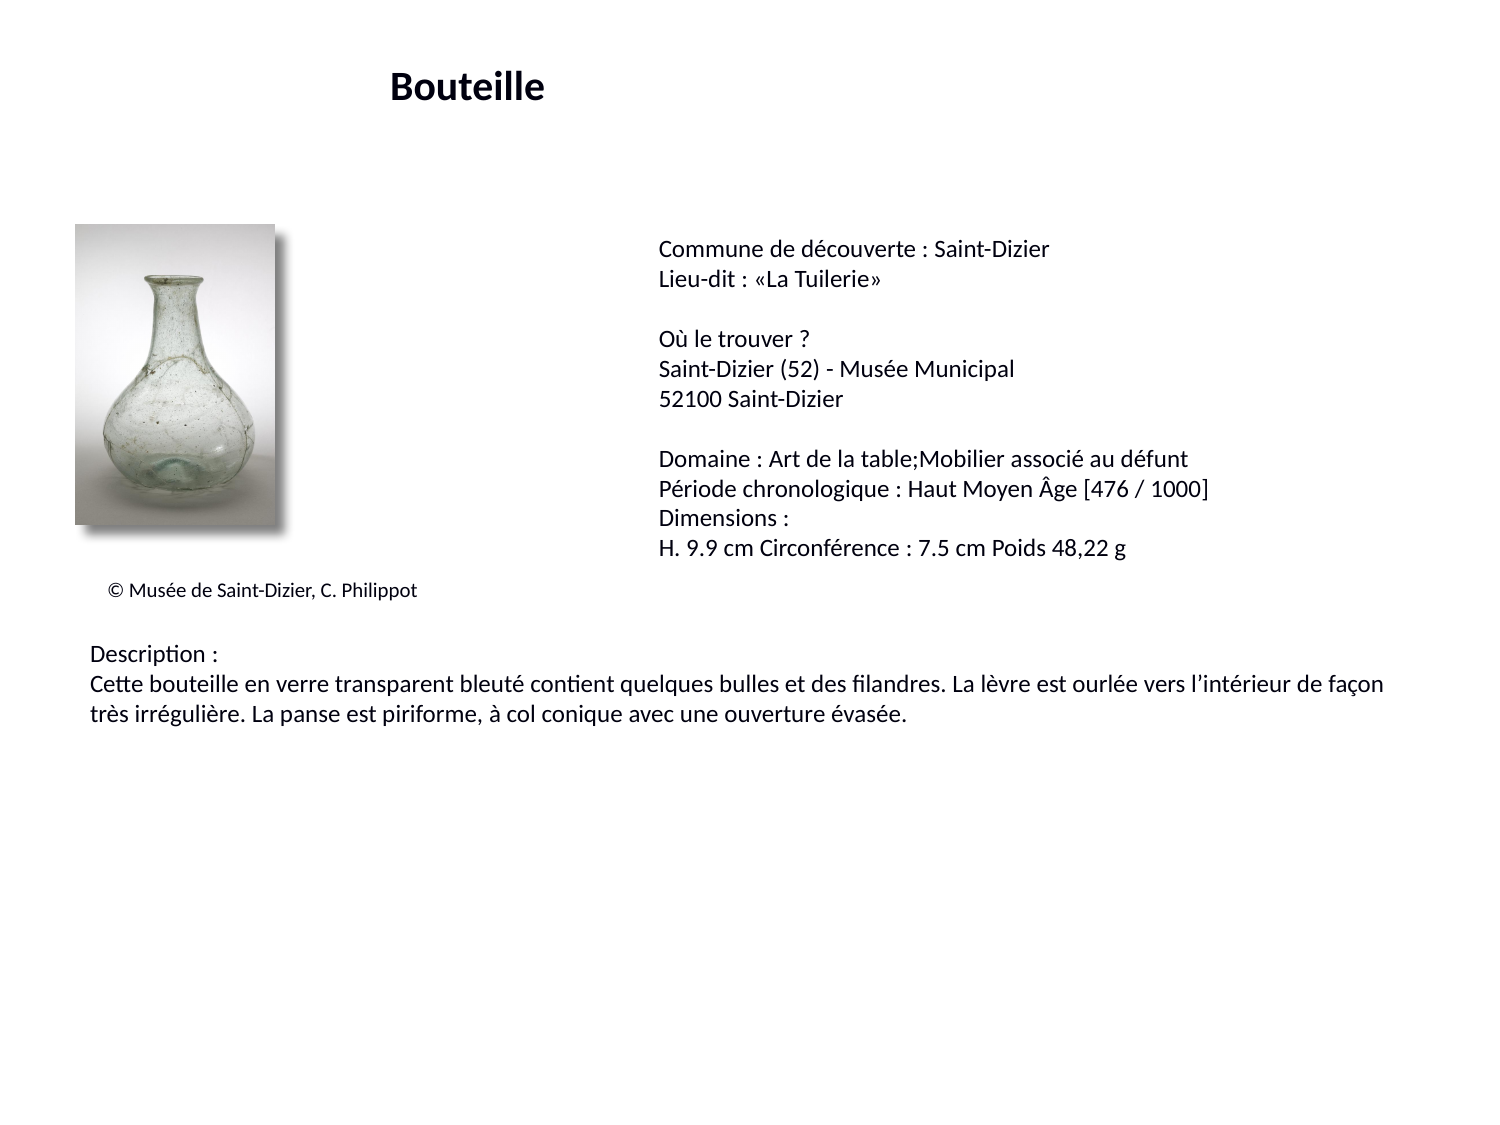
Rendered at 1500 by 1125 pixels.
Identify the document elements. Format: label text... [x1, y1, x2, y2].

picture [74, 224, 276, 526]
text_box Bouteille [374, 51, 1125, 167]
text_box Description : Cette bouteille en verre transparent bleuté contient quelques bulles et des filandres. La lèvre est ourlée vers l’intérieur de façon très irrégulière. La panse est piriforme, à col conique avec une ouverture évasée. [74, 629, 1425, 765]
text_box © Musée de Saint-Dizier, C. Philippot [0, 568, 525, 609]
text_box Commune de découverte : Saint-Dizier Lieu-dit : «La Tuilerie» Où le trouver ? Saint-Dizier (52) - Musée Municipal 52100 Saint-Dizier Domaine : Art de la table;Mobilier associé au défunt Période chronologique : Haut Moyen Âge [476 / 1000] Dimensions : H. 9.9 cm Circonférence : 7.5 cm Poids 48,22 g [643, 224, 1500, 570]
